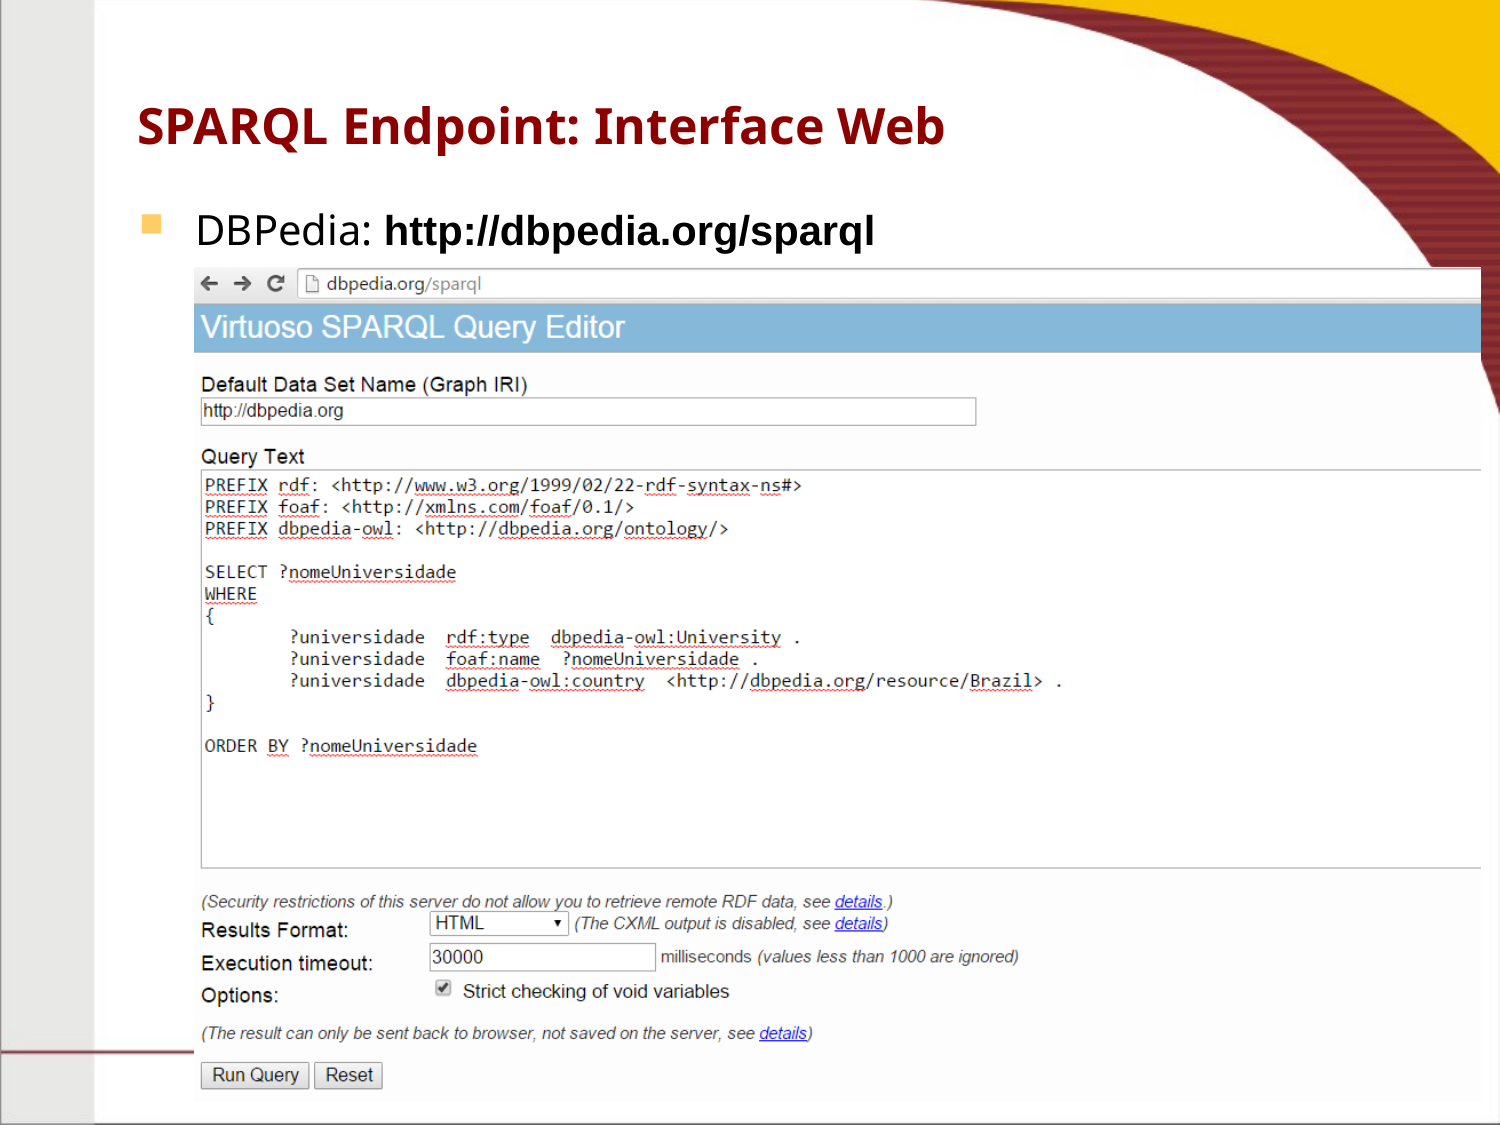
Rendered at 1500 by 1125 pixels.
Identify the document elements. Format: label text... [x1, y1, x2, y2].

title SPARQL Endpoint: Interface Web [122, 31, 1317, 219]
picture [0, 0, 1500, 1125]
list DBPedia: http://dbpedia.org/sparql [124, 196, 1424, 1024]
